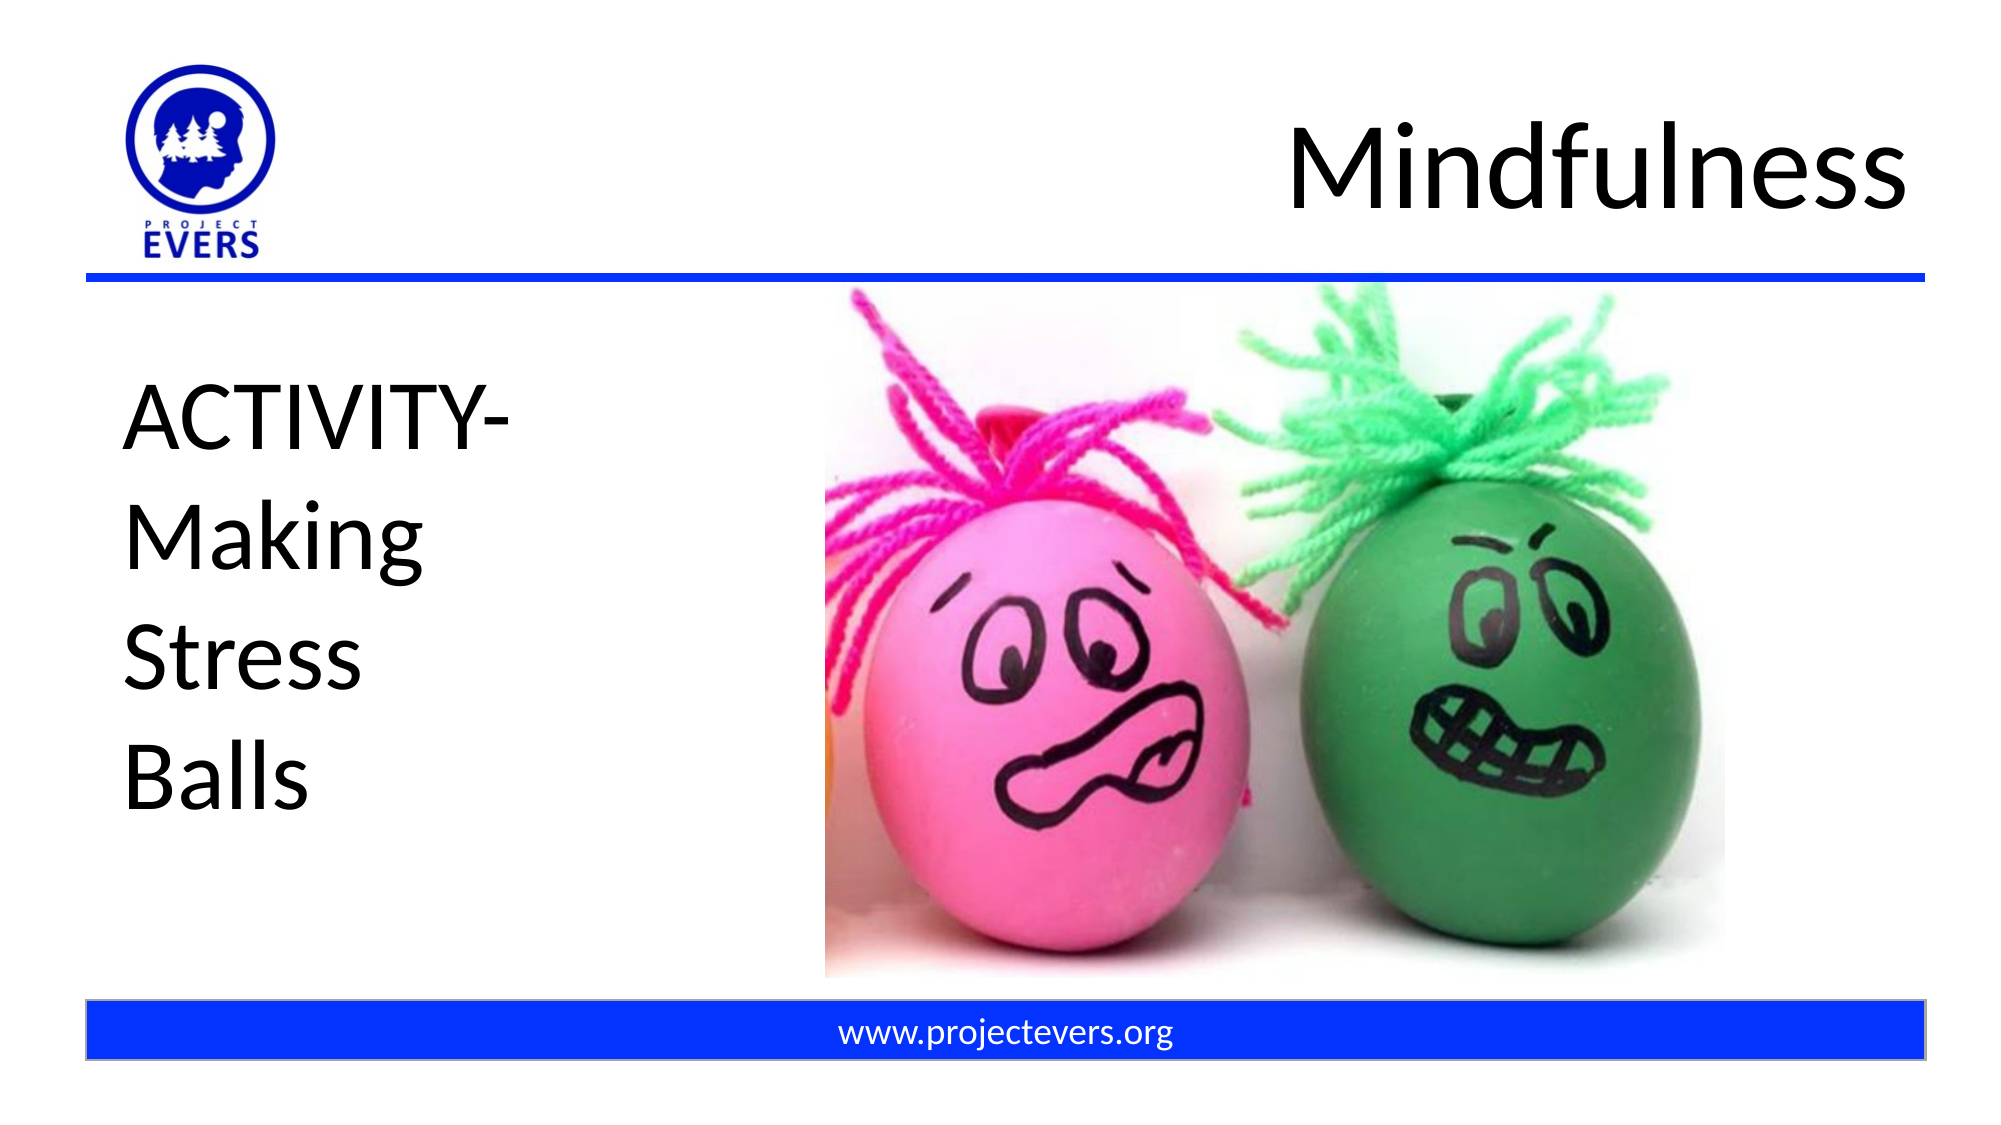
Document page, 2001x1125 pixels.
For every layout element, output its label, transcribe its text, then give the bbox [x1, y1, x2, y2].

text_box ACTIVITY- Making Stress Balls [108, 342, 639, 837]
picture [824, 271, 1725, 276]
picture [824, 278, 1725, 979]
text_box www.projectevers.org [86, 999, 1926, 1060]
picture [119, 62, 286, 263]
title Mindfulness [137, 59, 1926, 276]
